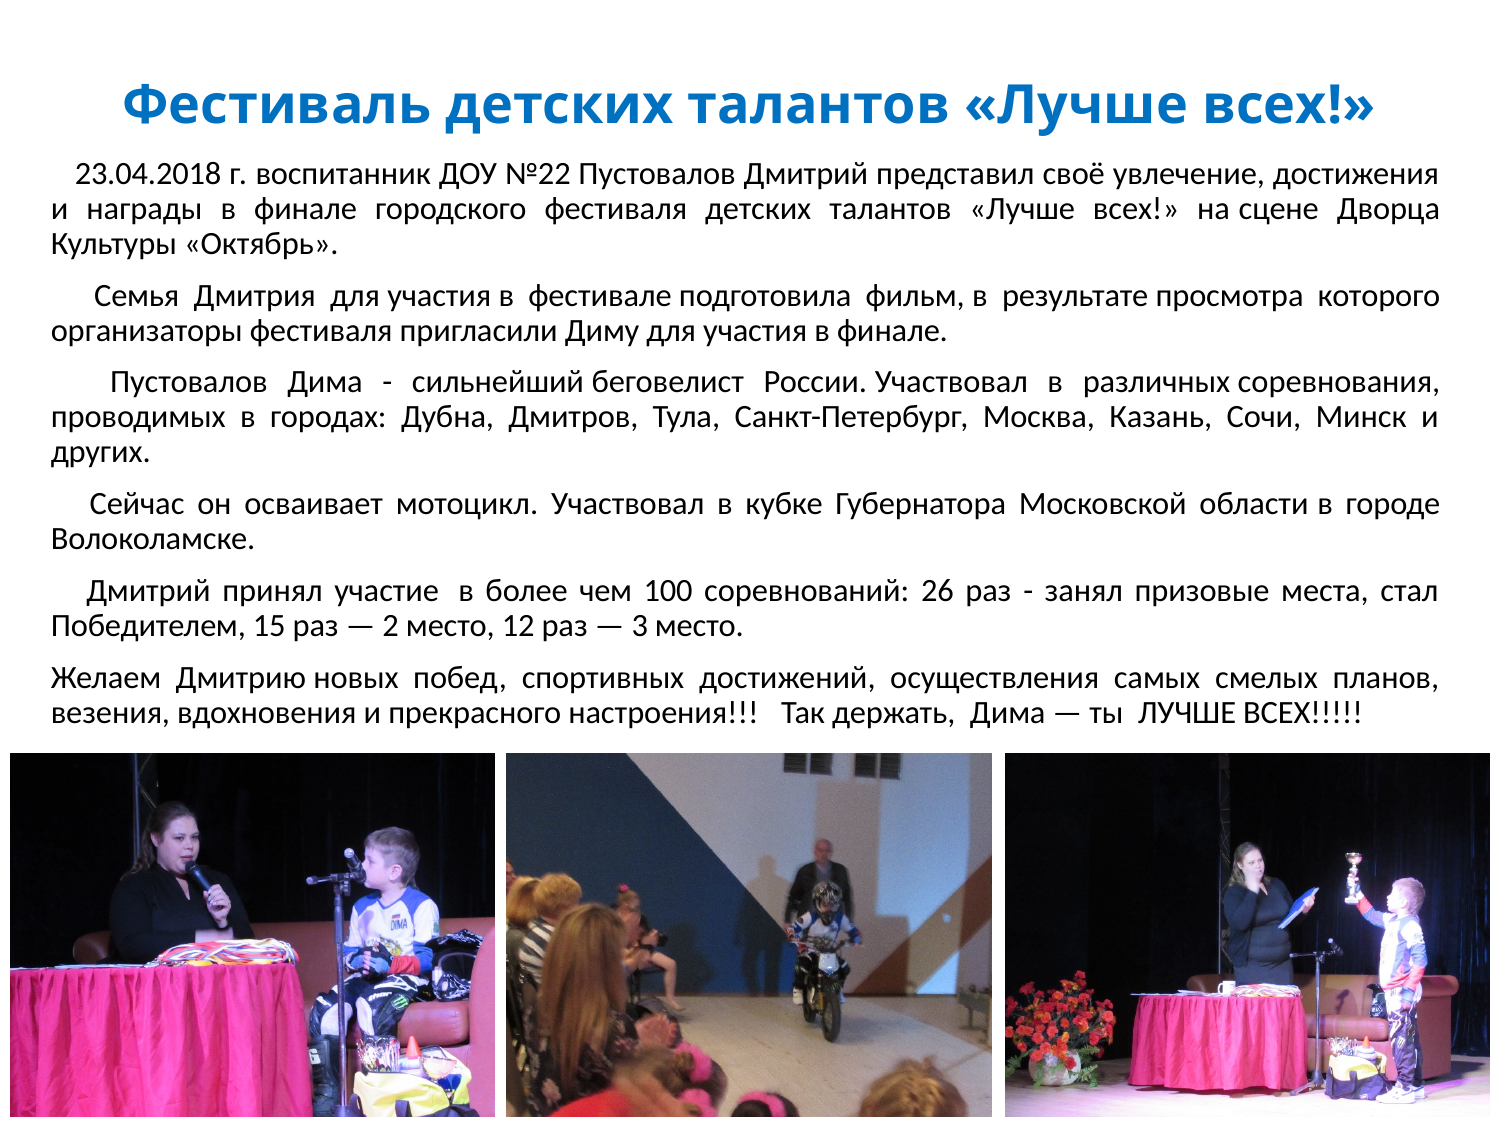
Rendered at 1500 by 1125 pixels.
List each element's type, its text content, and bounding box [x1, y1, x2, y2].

list 23.04.2018 г. воспитанник ДОУ №22 Пустовалов Дмитрий представил своё увлечение, достижения и награды в финале городского фестиваля детских талантов «Лучше всех!» на сцене Дворца Культуры «Октябрь». Семья Дмитрия для участия в фестивале подготовила фильм, в результате просмотра которого организаторы фестиваля пригласили Диму для участия в финале. Пустовалов Дима - сильнейший беговелист России. Участвовал в различных соревнования, проводимых в городах: Дубна, Дмитров, Тула, Санкт-Петербург, Москва, Казань, Сочи, Минск и других. Сейчас он осваивает мотоцикл. Участвовал в кубке Губернатора Московской области в городе Волоколамске. Дмитрий принял участие в более чем 100 соревнований: 26 раз - занял призовые места, стал Победителем, 15 раз — 2 место, 12 раз — 3 место. Желаем Дмитрию новых побед, спортивных достижений, осуществления самых смелых планов, везения, вдохновения и прекрасного настроения!!! Так держать, Дима — ты ЛУЧШЕ ВСЕХ!!!!! [35, 148, 1456, 750]
title Фестиваль детских талантов «Лучше всех!» [102, 10, 1397, 148]
picture [506, 753, 992, 1118]
picture [10, 753, 495, 1118]
picture [1005, 753, 1490, 1118]
